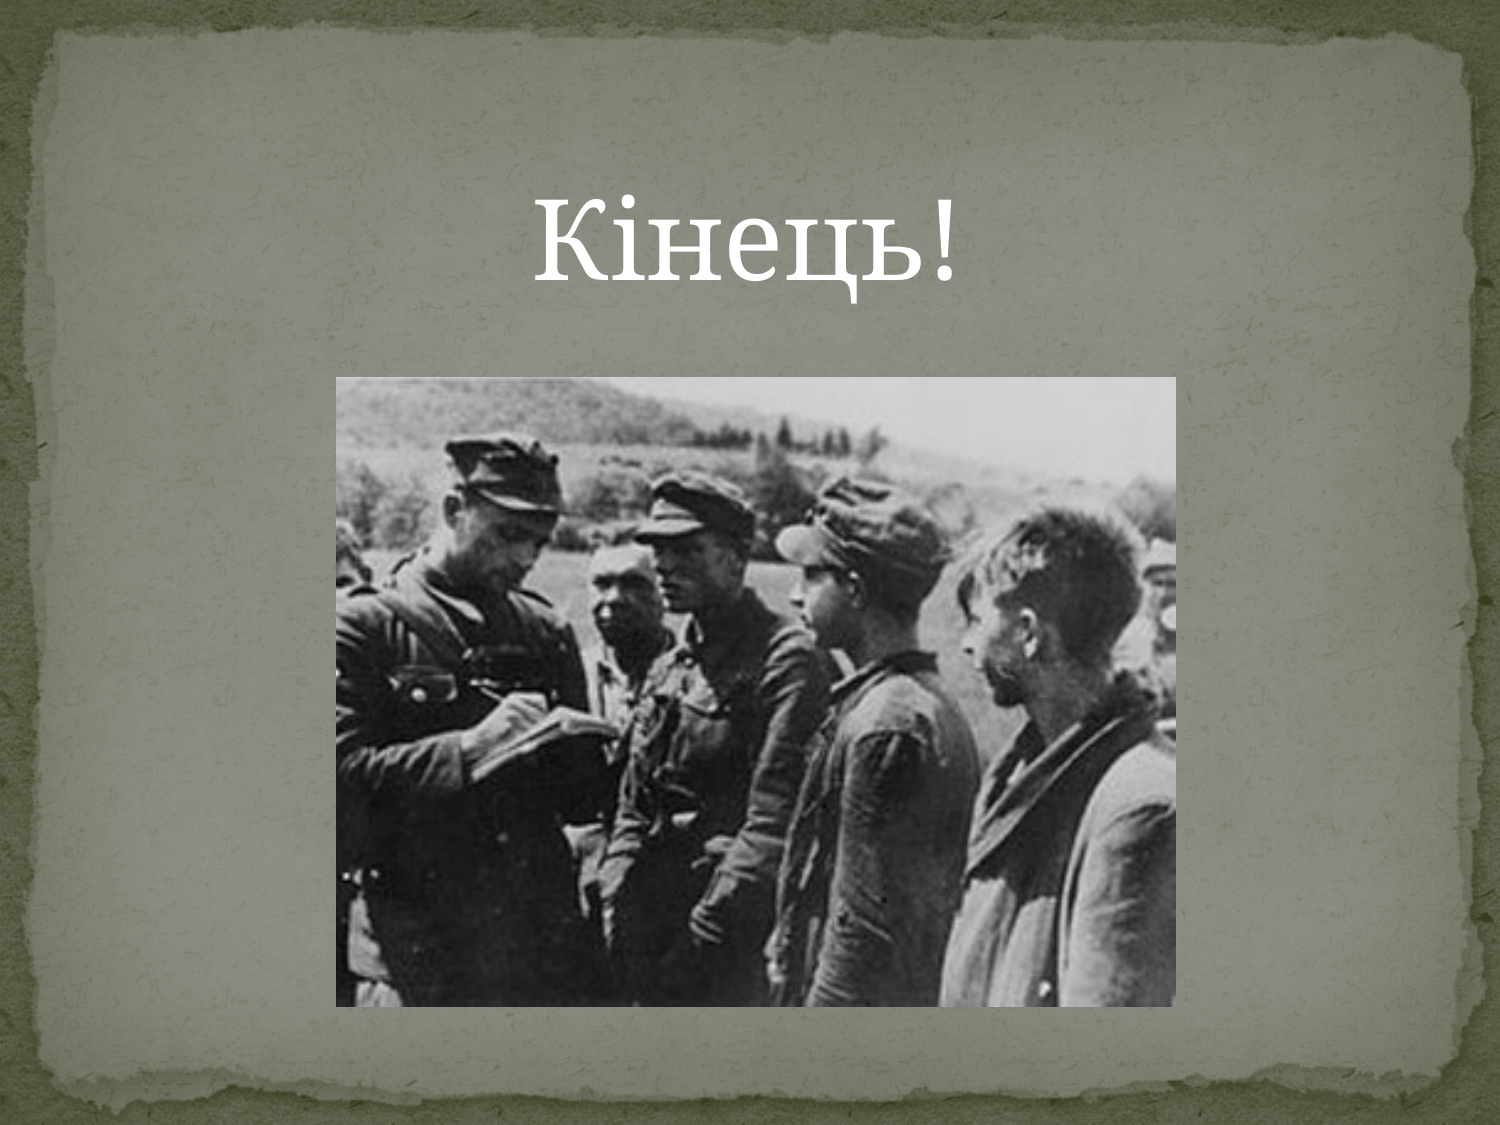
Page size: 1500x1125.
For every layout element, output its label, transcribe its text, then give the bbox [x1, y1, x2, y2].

text_box Кінець! [516, 160, 1176, 311]
picture [336, 377, 1176, 1007]
